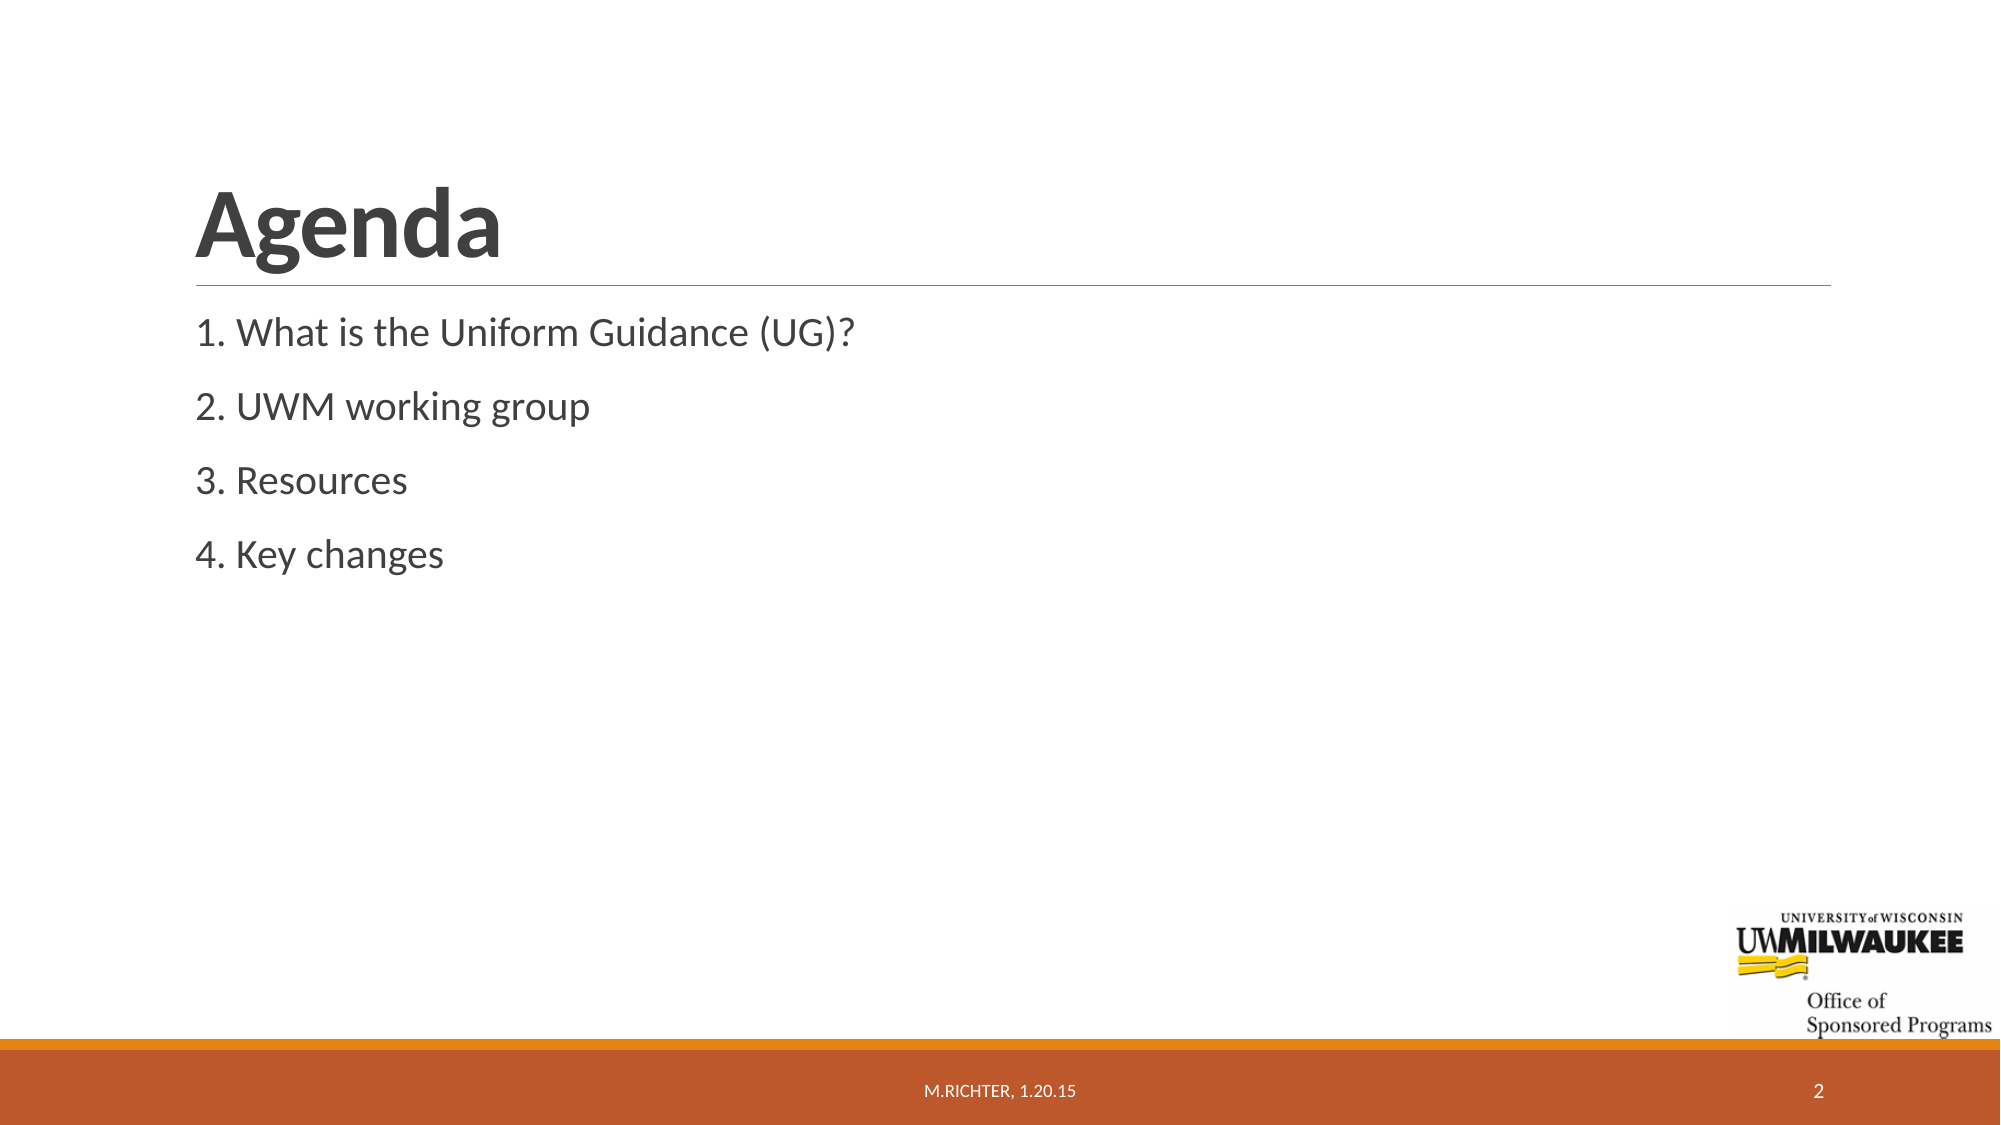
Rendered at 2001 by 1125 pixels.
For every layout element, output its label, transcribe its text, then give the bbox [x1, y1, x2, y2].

picture [1734, 907, 2000, 1039]
footer M.Richter, 1.20.15 [604, 1059, 1396, 1120]
slide_number 2 [1624, 1059, 1840, 1120]
list 1. What is the Uniform Guidance (UG)? 2. UWM working group 3. Resources 4. Key changes [180, 302, 1830, 963]
title Agenda [180, 47, 1830, 285]
